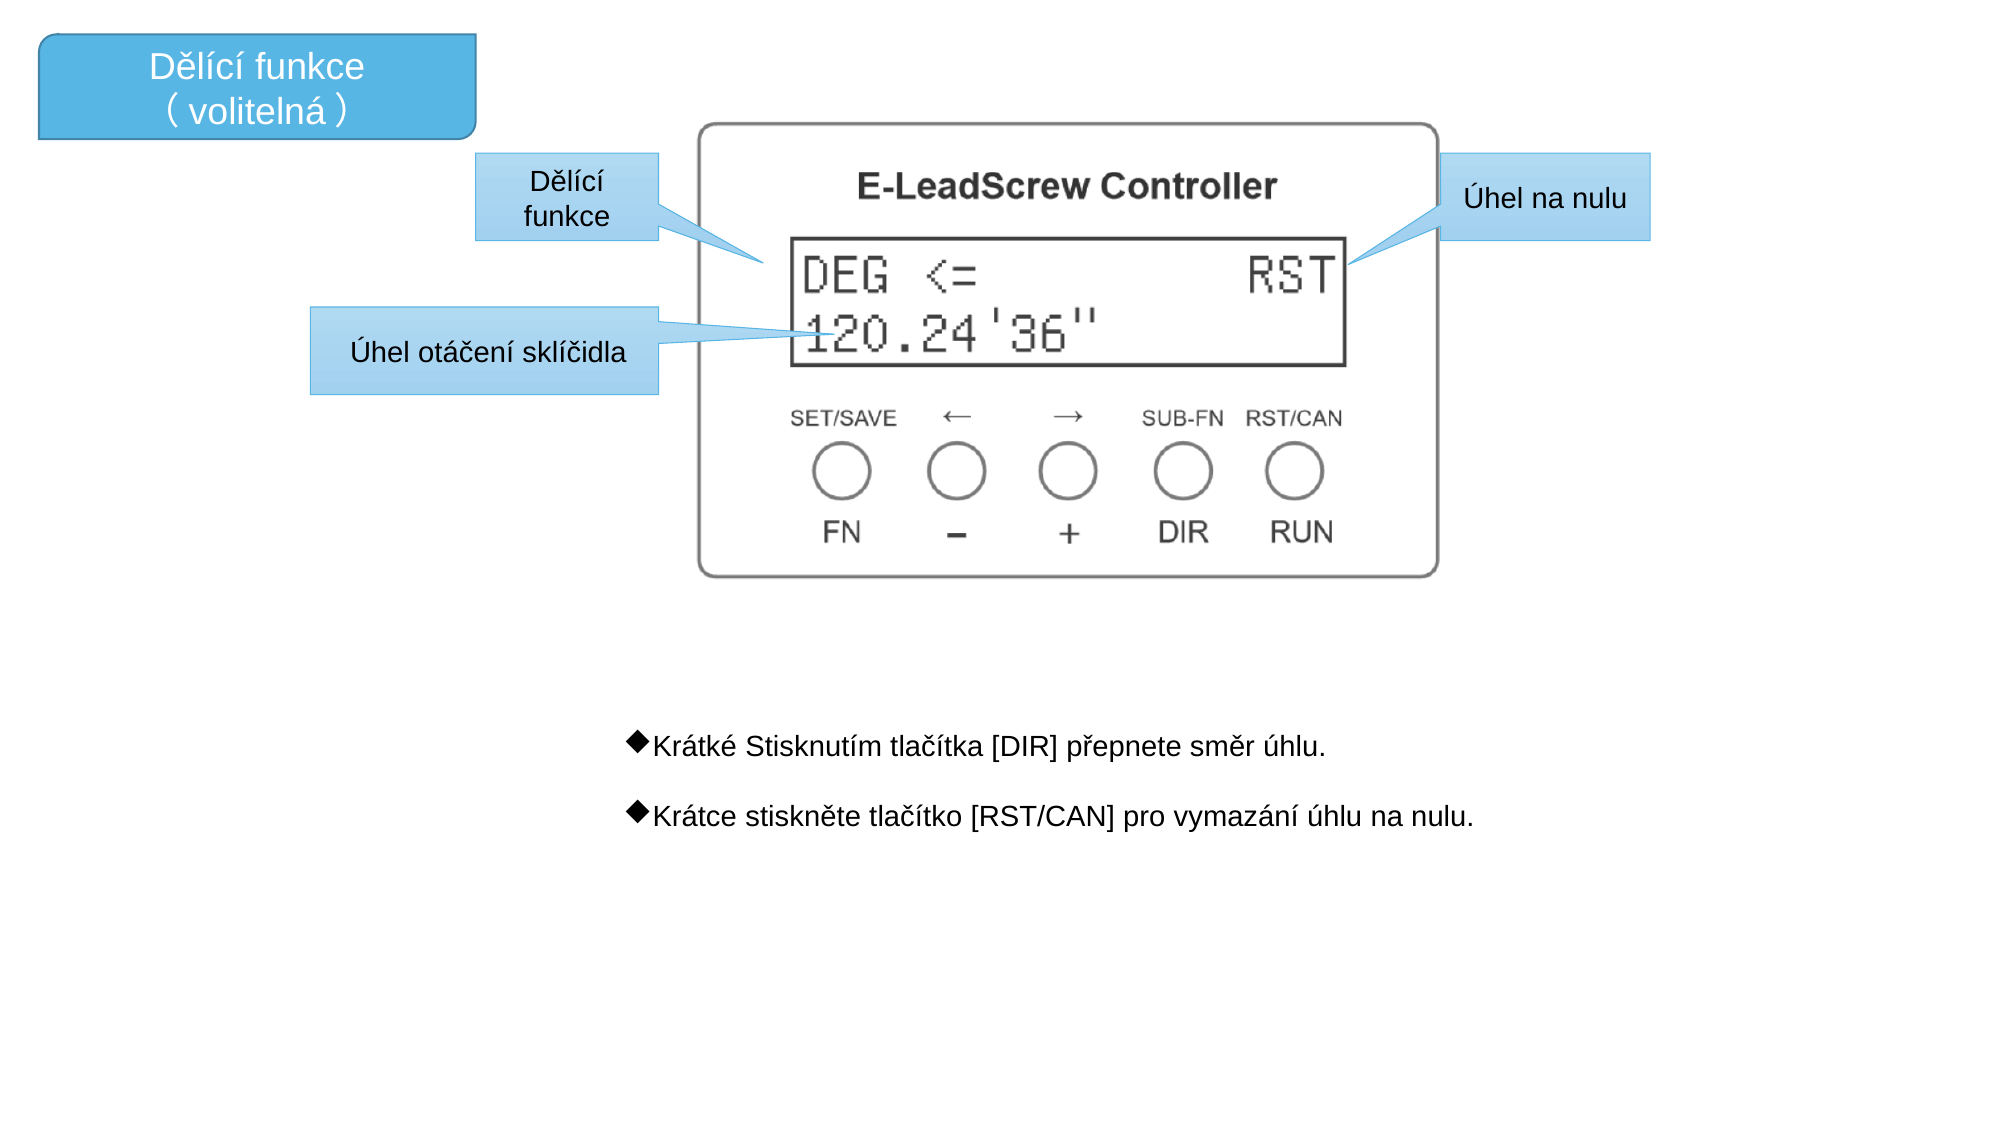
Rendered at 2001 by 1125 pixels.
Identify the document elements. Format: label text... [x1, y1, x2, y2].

text_box Úhel na nulu [1441, 152, 1651, 242]
text_box Dělící funkce [475, 152, 694, 242]
text_box Dělící funkce （volitelná） [37, 32, 477, 141]
picture [694, 119, 1441, 582]
text_box Úhel otáčení sklíčidla [309, 306, 694, 396]
text_box Krátké Stisknutím tlačítka [DIR] přepnete směr úhlu. Krátce stiskněte tlačítko [RST/CAN] pro vymazání úhlu na nulu. [608, 685, 1682, 841]
